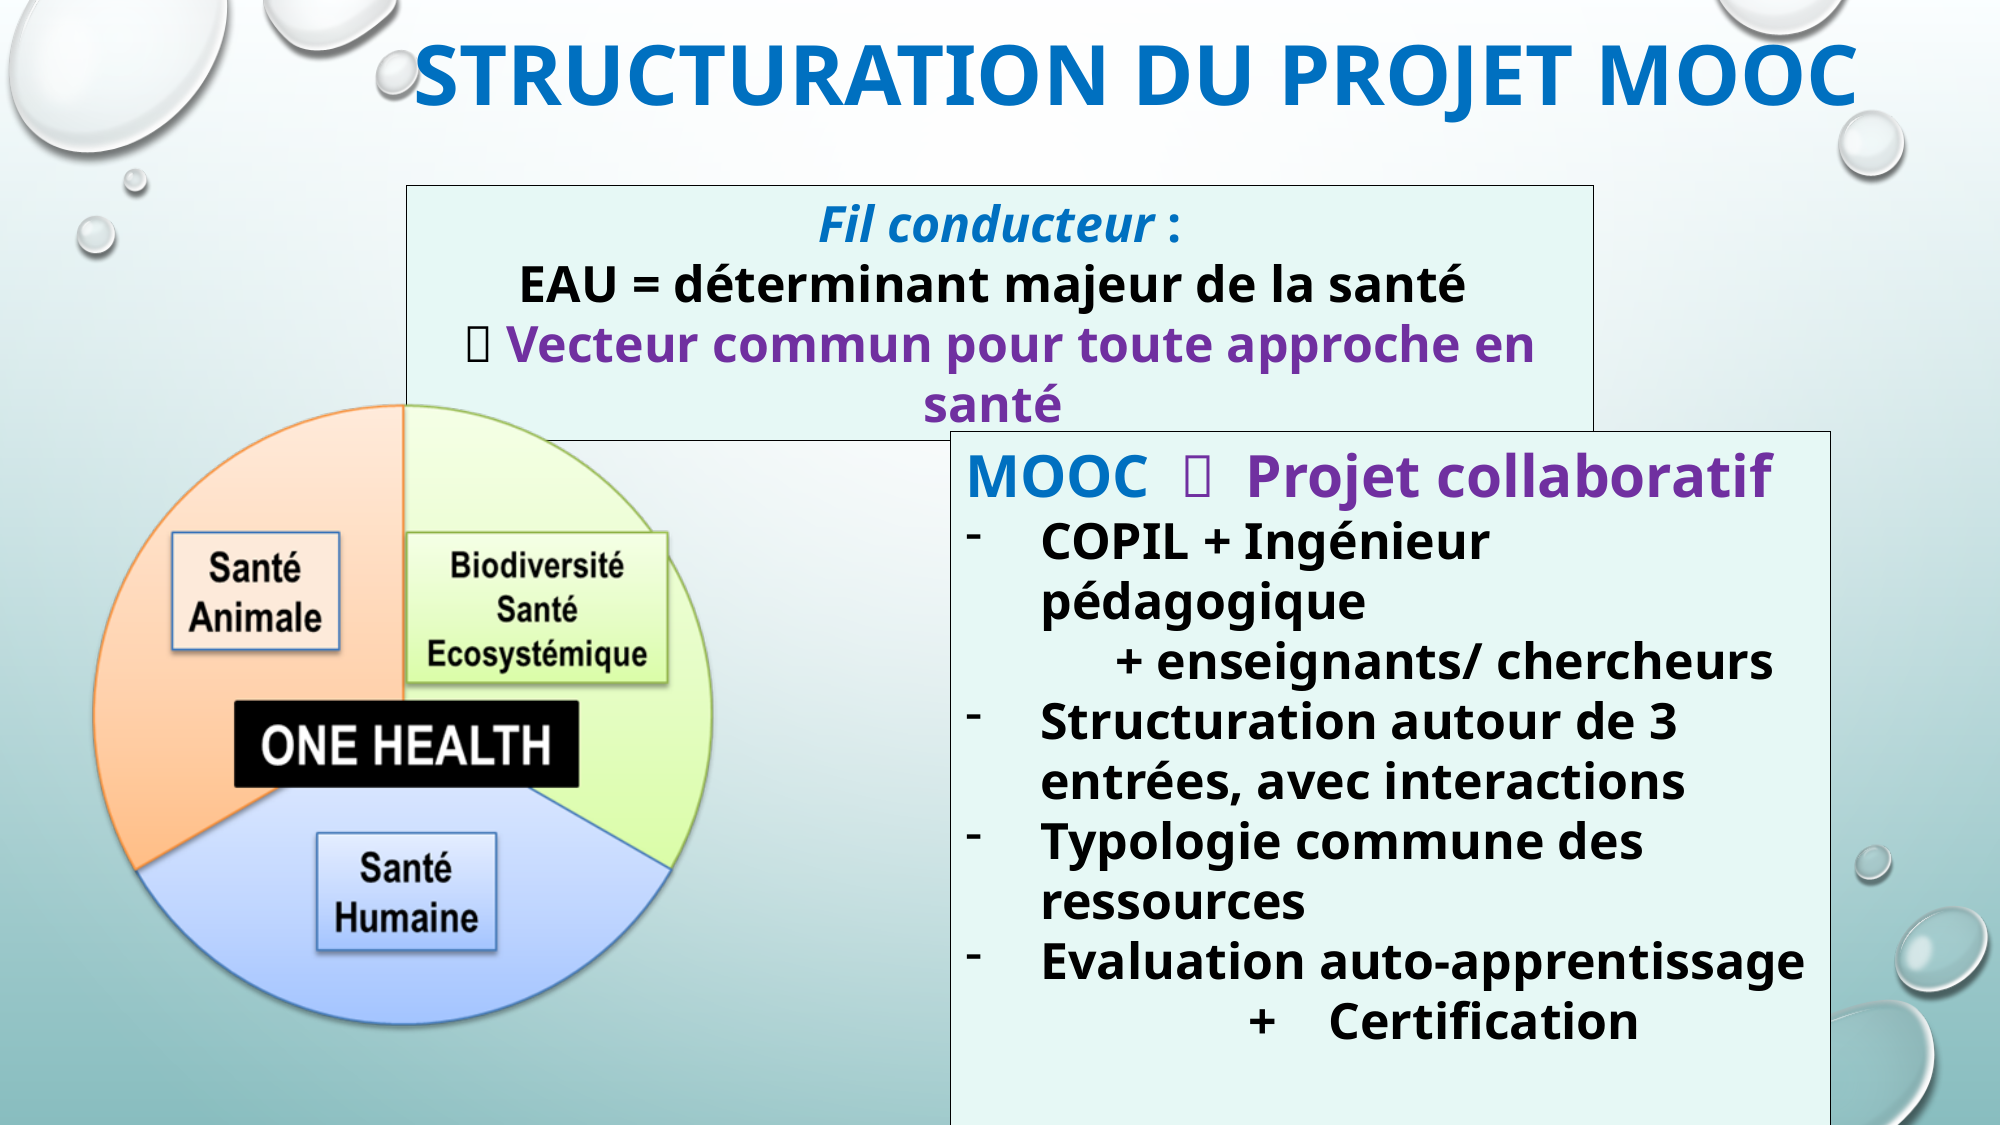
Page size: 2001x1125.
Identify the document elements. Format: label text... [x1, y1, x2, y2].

text_box Fil conducteur : EAU = déterminant majeur de la santé  Vecteur commun pour toute approche en santé [406, 185, 1594, 441]
title Structuration du projet mooc [227, 0, 2000, 174]
picture [0, 0, 2000, 1125]
text_box MOOC  Projet collaboratif COPIL + Ingénieur pédagogique + enseignants/ chercheurs Structuration autour de 3 entrées, avec interactions Typologie commune des ressources Evaluation auto-apprentissage + Certification [950, 431, 1831, 1125]
